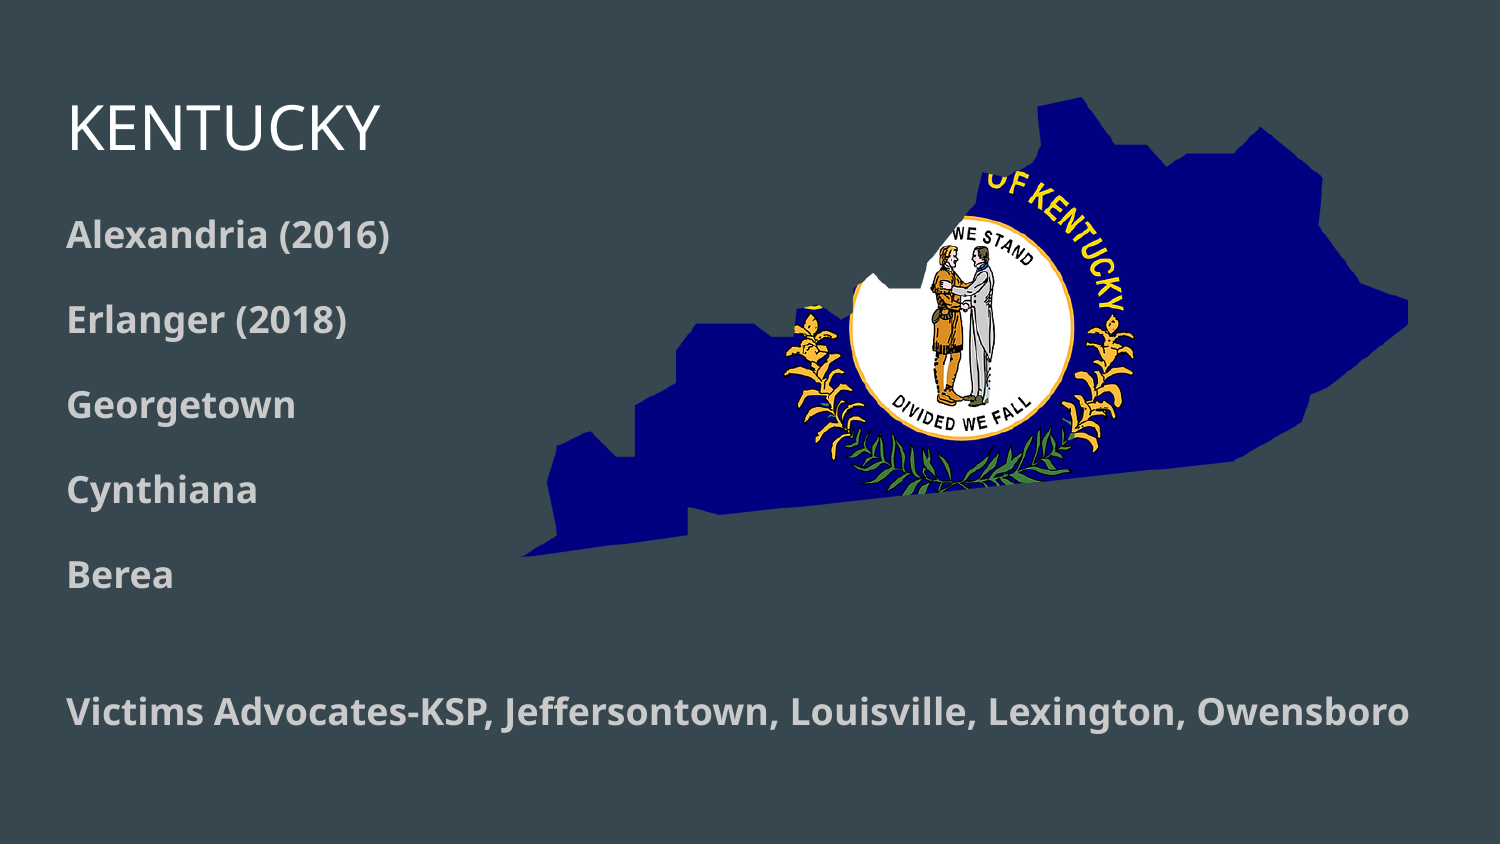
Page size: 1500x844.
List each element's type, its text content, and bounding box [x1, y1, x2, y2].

picture [520, 97, 1409, 558]
title KENTUCKY [51, 72, 1449, 167]
list Alexandria (2016) Erlanger (2018) Georgetown Cynthiana Berea Victims Advocates-KSP, Jeffersontown, Louisville, Lexington, Owensboro [51, 189, 1449, 750]
